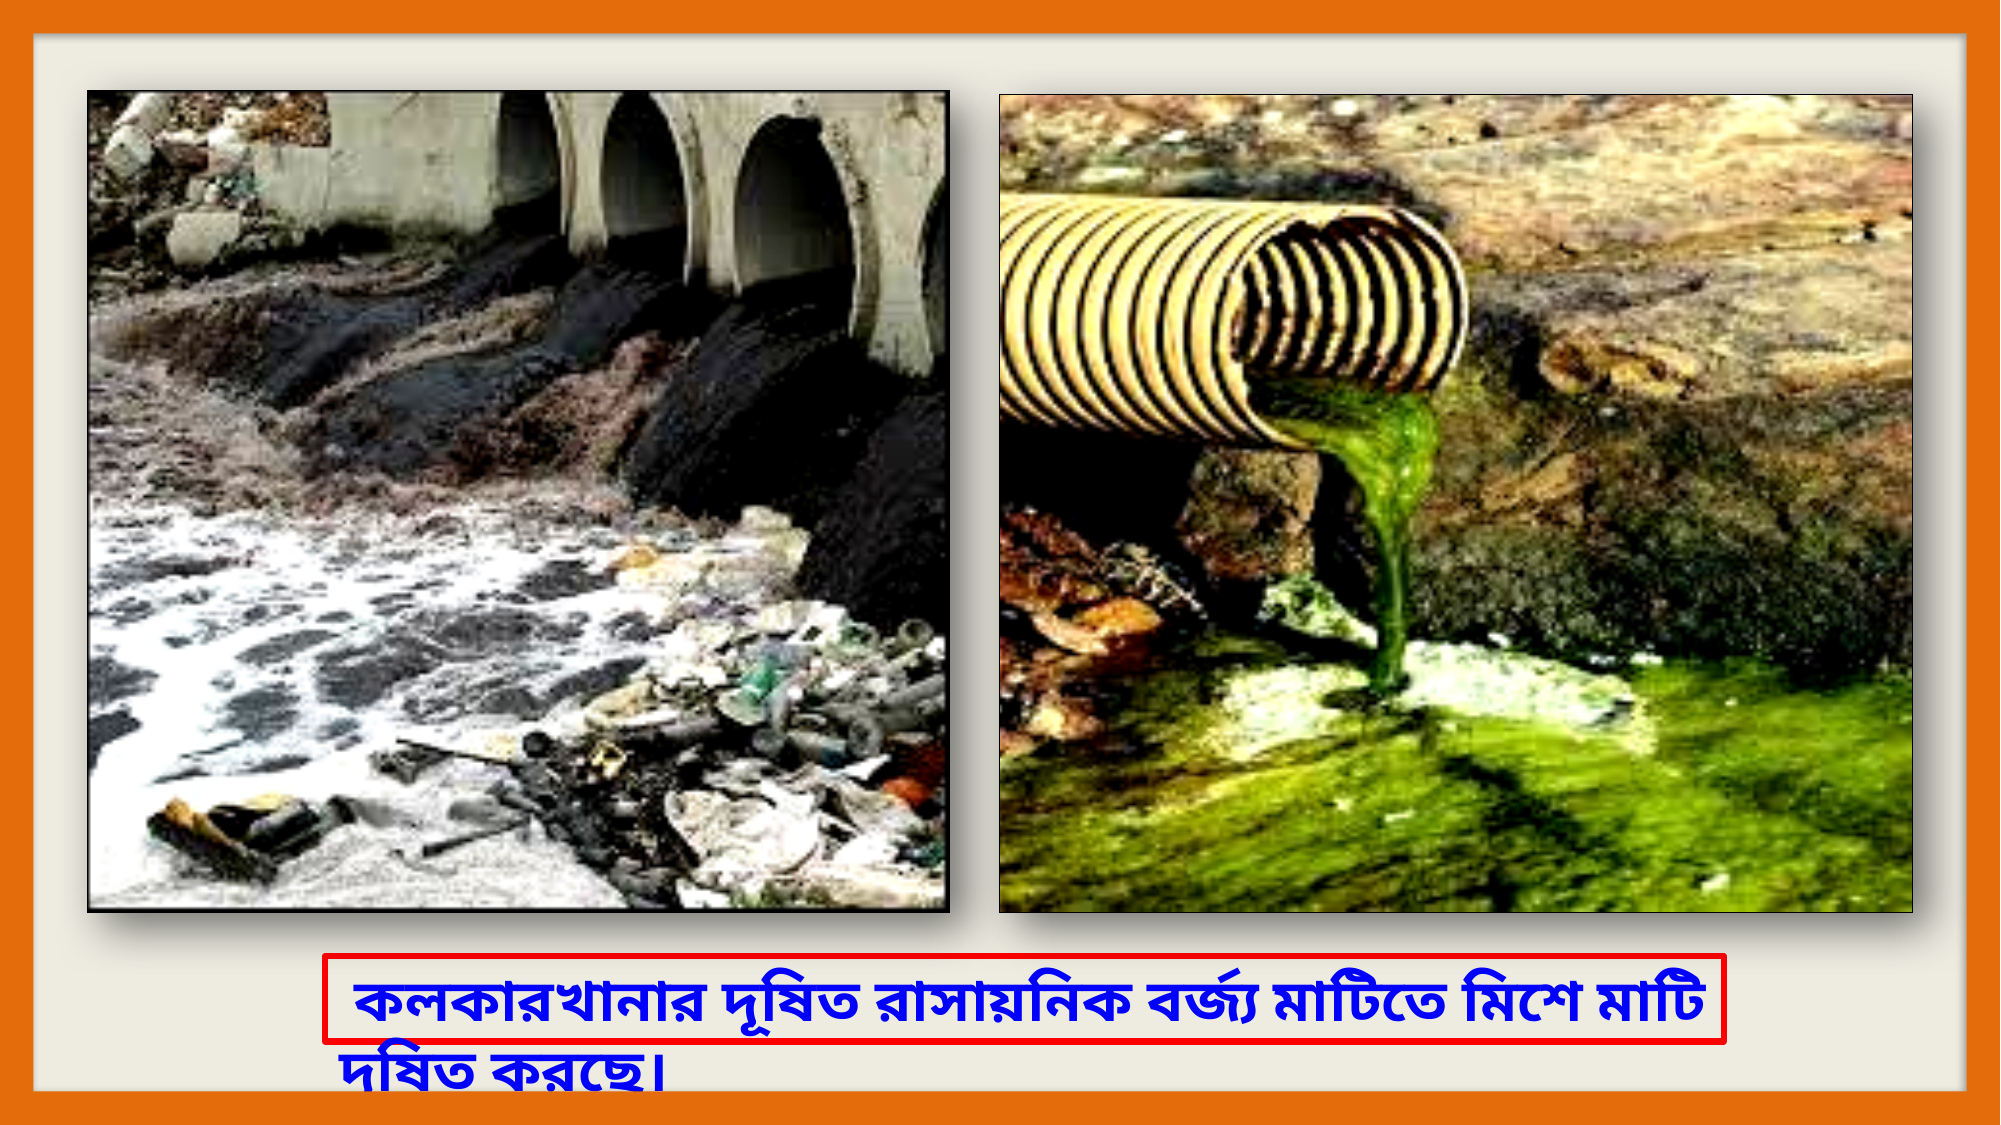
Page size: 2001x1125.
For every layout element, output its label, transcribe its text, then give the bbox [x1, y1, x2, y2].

picture [999, 93, 1913, 913]
text_box [0, 0, 2000, 1125]
text_box কলকারখানার দূষিত রাসায়নিক বর্জ্য মাটিতে মিশে মাটি দূষিত করছে। [324, 956, 1724, 1042]
picture [87, 90, 951, 913]
